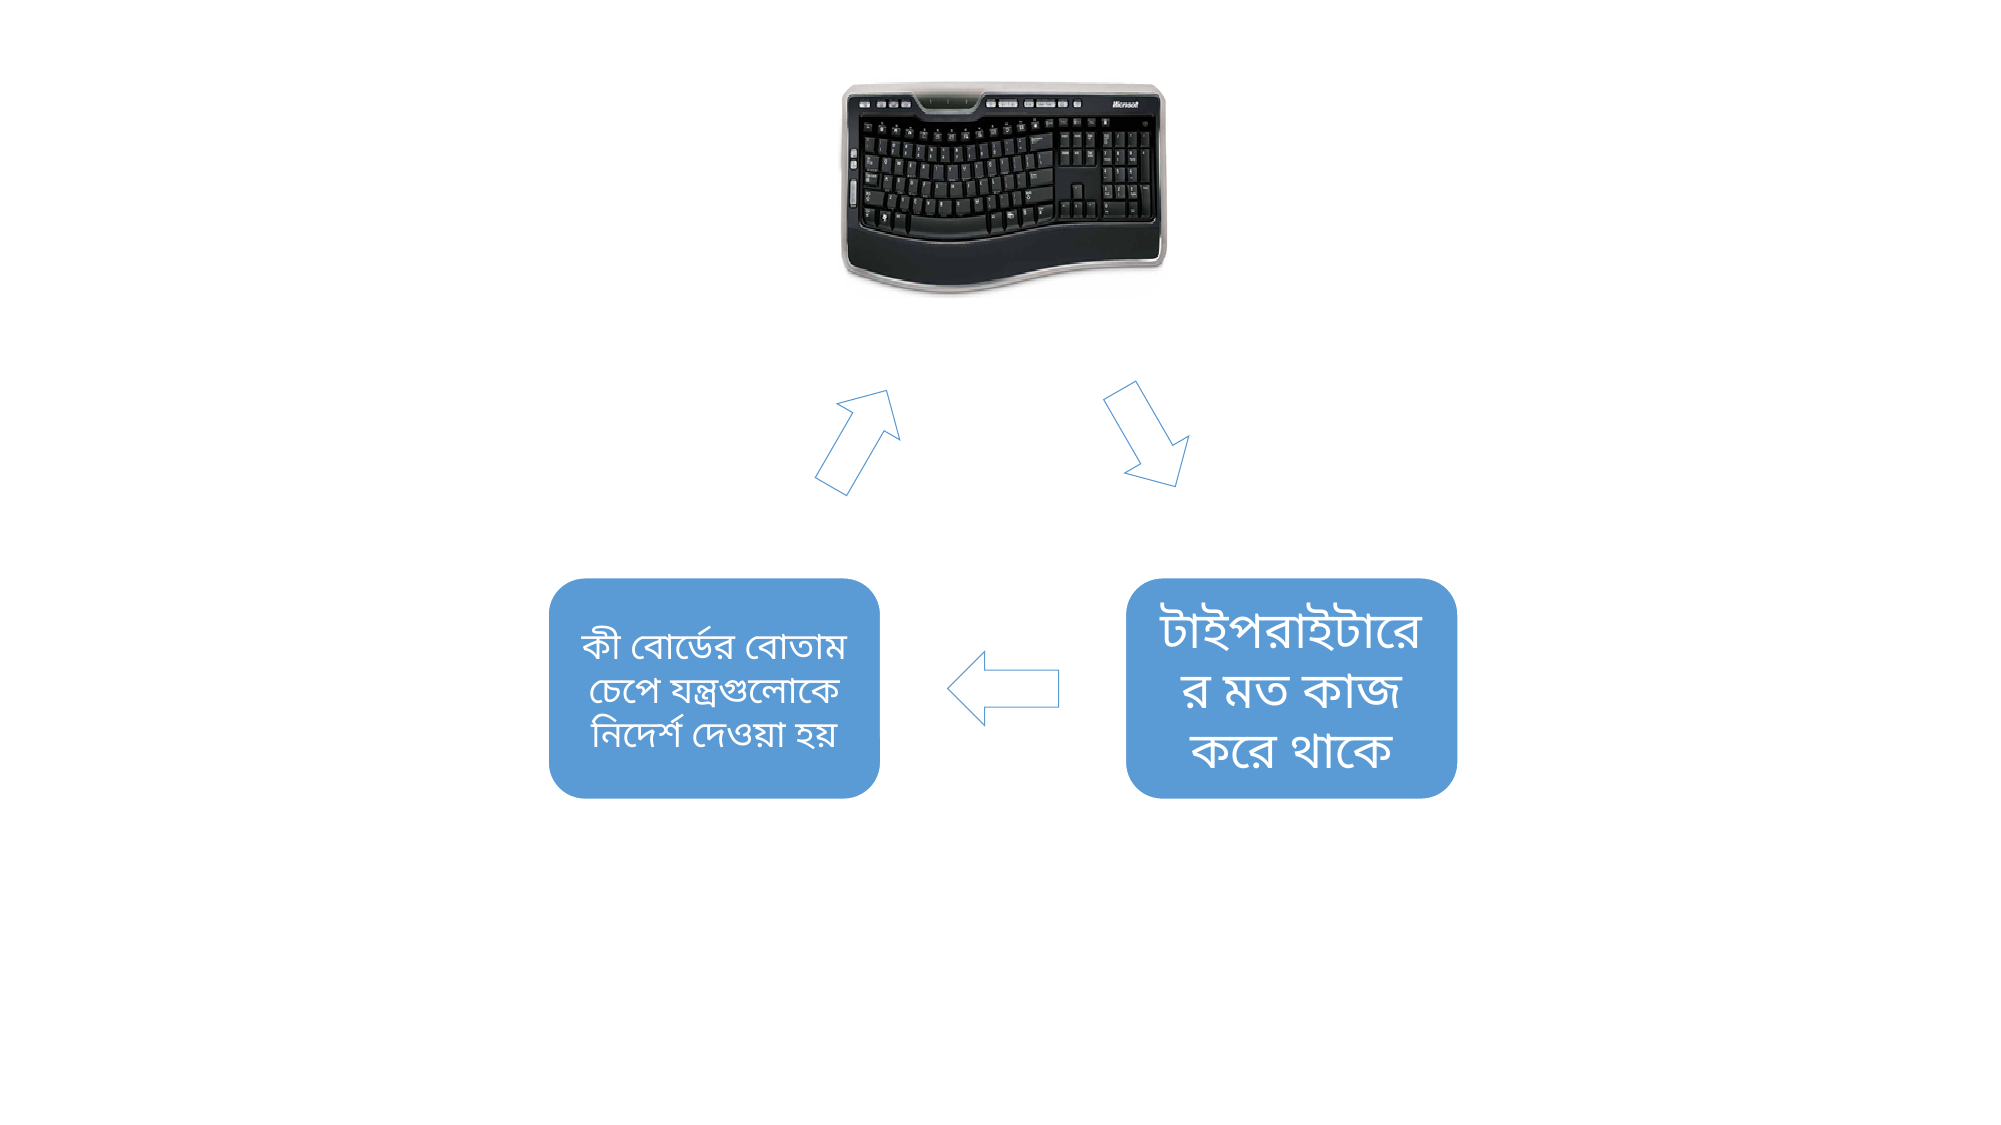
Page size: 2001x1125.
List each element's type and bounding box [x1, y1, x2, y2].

text_box [336, 77, 1670, 967]
